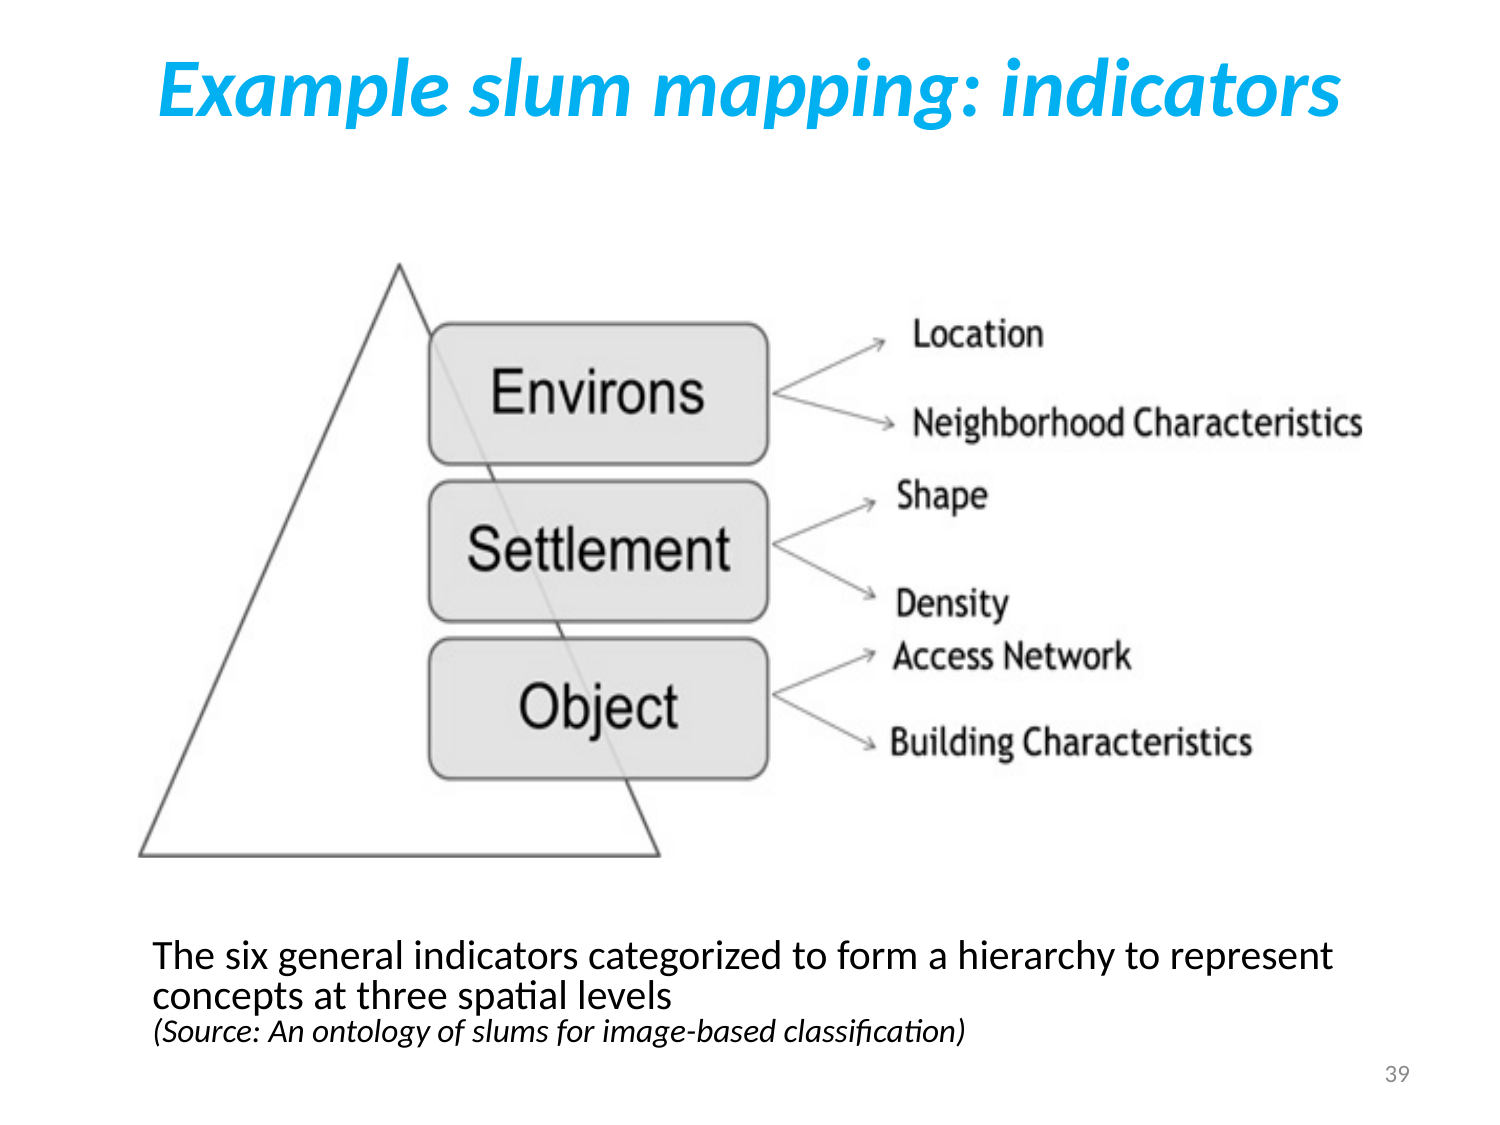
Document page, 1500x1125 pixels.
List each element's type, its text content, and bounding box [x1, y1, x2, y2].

slide_number 39 [1074, 1042, 1425, 1103]
text_box The six general indicators categorized to form a hierarchy to represent concepts at three spatial levels (Source: An ontology of slums for image-based classification) [137, 930, 1363, 1057]
list Example slum mapping: indicators [0, 24, 1500, 142]
picture [137, 262, 1363, 859]
